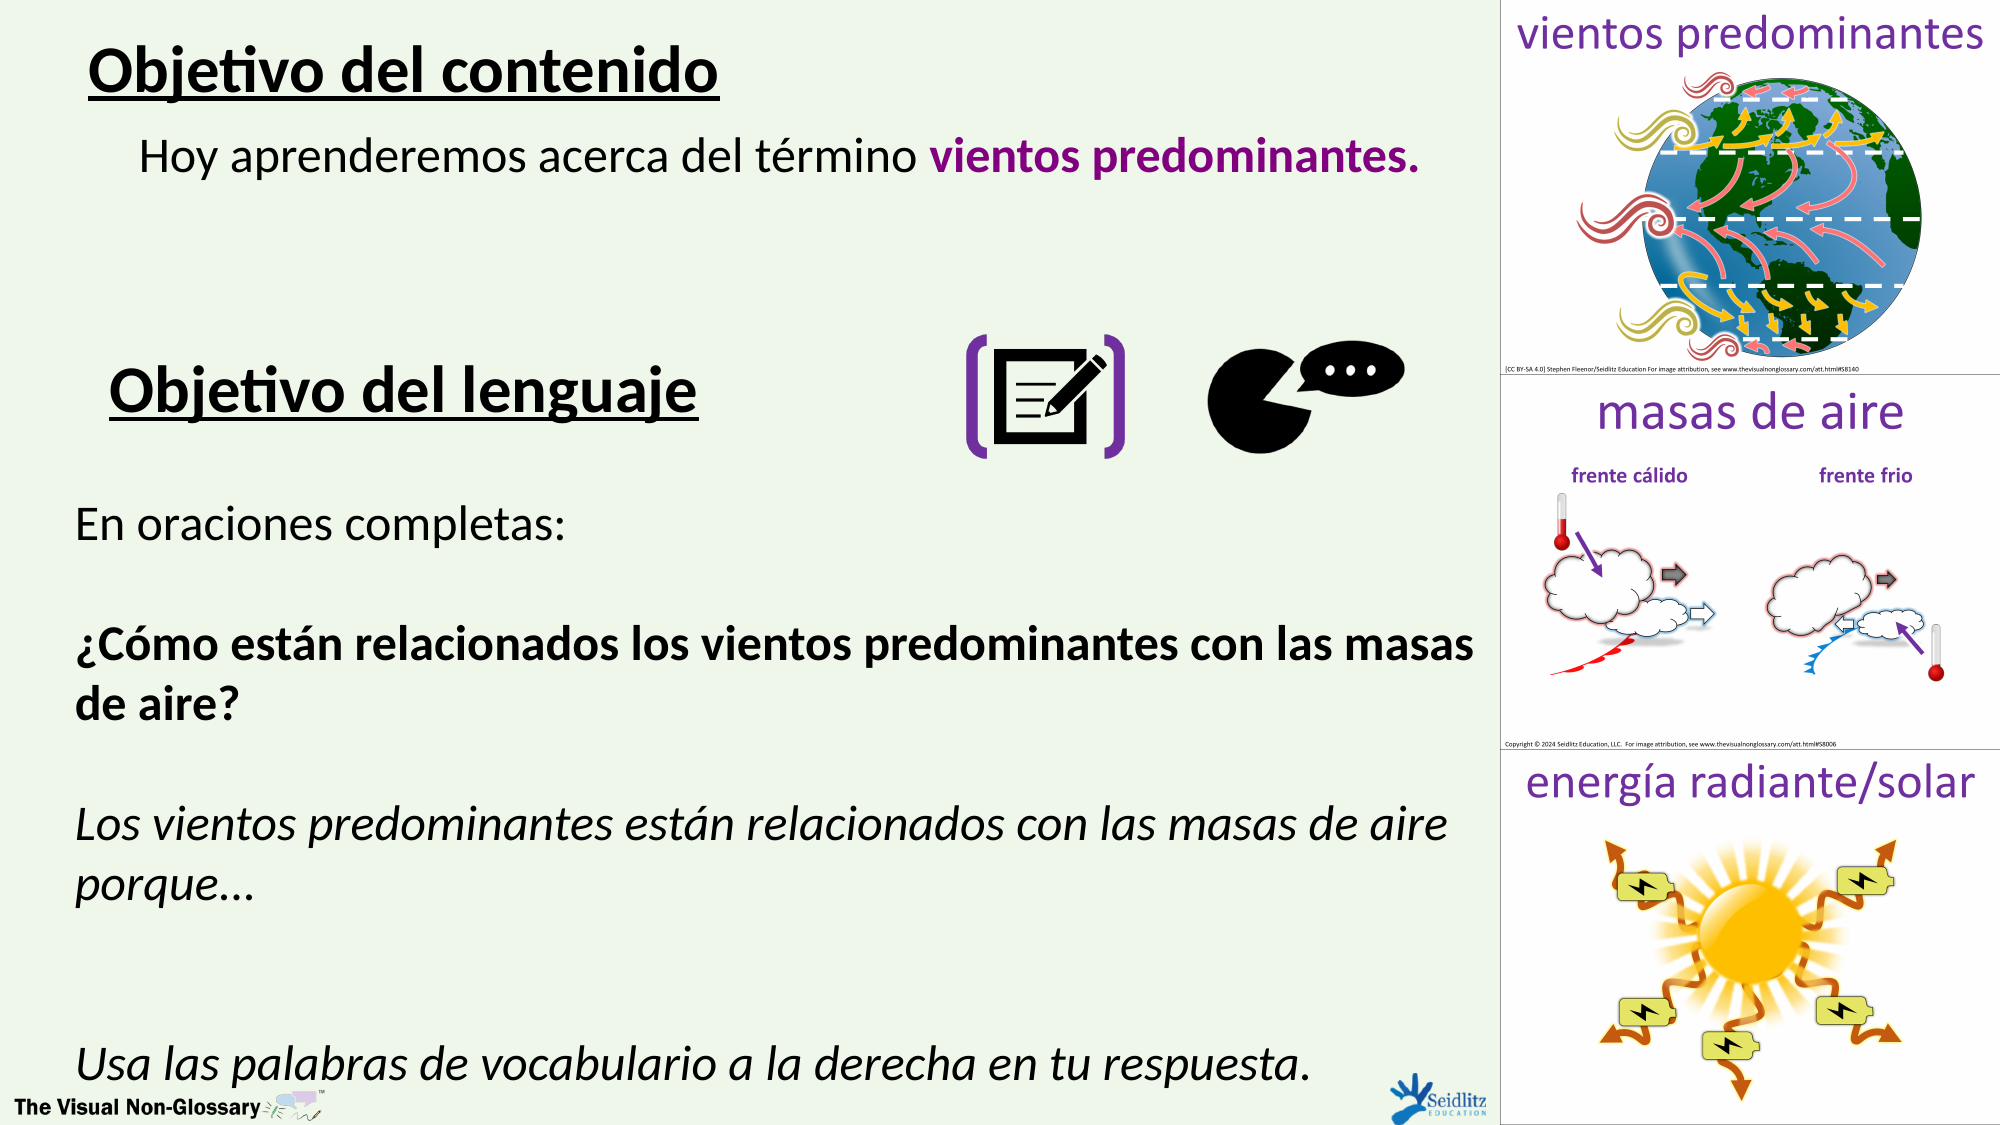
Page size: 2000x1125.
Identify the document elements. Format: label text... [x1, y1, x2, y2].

picture [965, 334, 1126, 460]
text_box En oraciones completas: ¿Cómo están relacionados los vientos predominantes con las masas de aire? Los vientos predominantes están relacionados con las masas de aire porque... Usa las palabras de vocabulario a la derecha en tu respuesta. [59, 437, 1494, 1098]
picture [0, 1084, 328, 1125]
text_box Objetivo del lenguaje [94, 338, 714, 434]
picture [1390, 1073, 1486, 1125]
text_box Hoy aprenderemos acerca del término vientos predominantes. [124, 115, 1436, 191]
picture [1499, 0, 2000, 1125]
picture [1207, 340, 1405, 454]
text_box Objetivo del contenido [73, 17, 735, 113]
